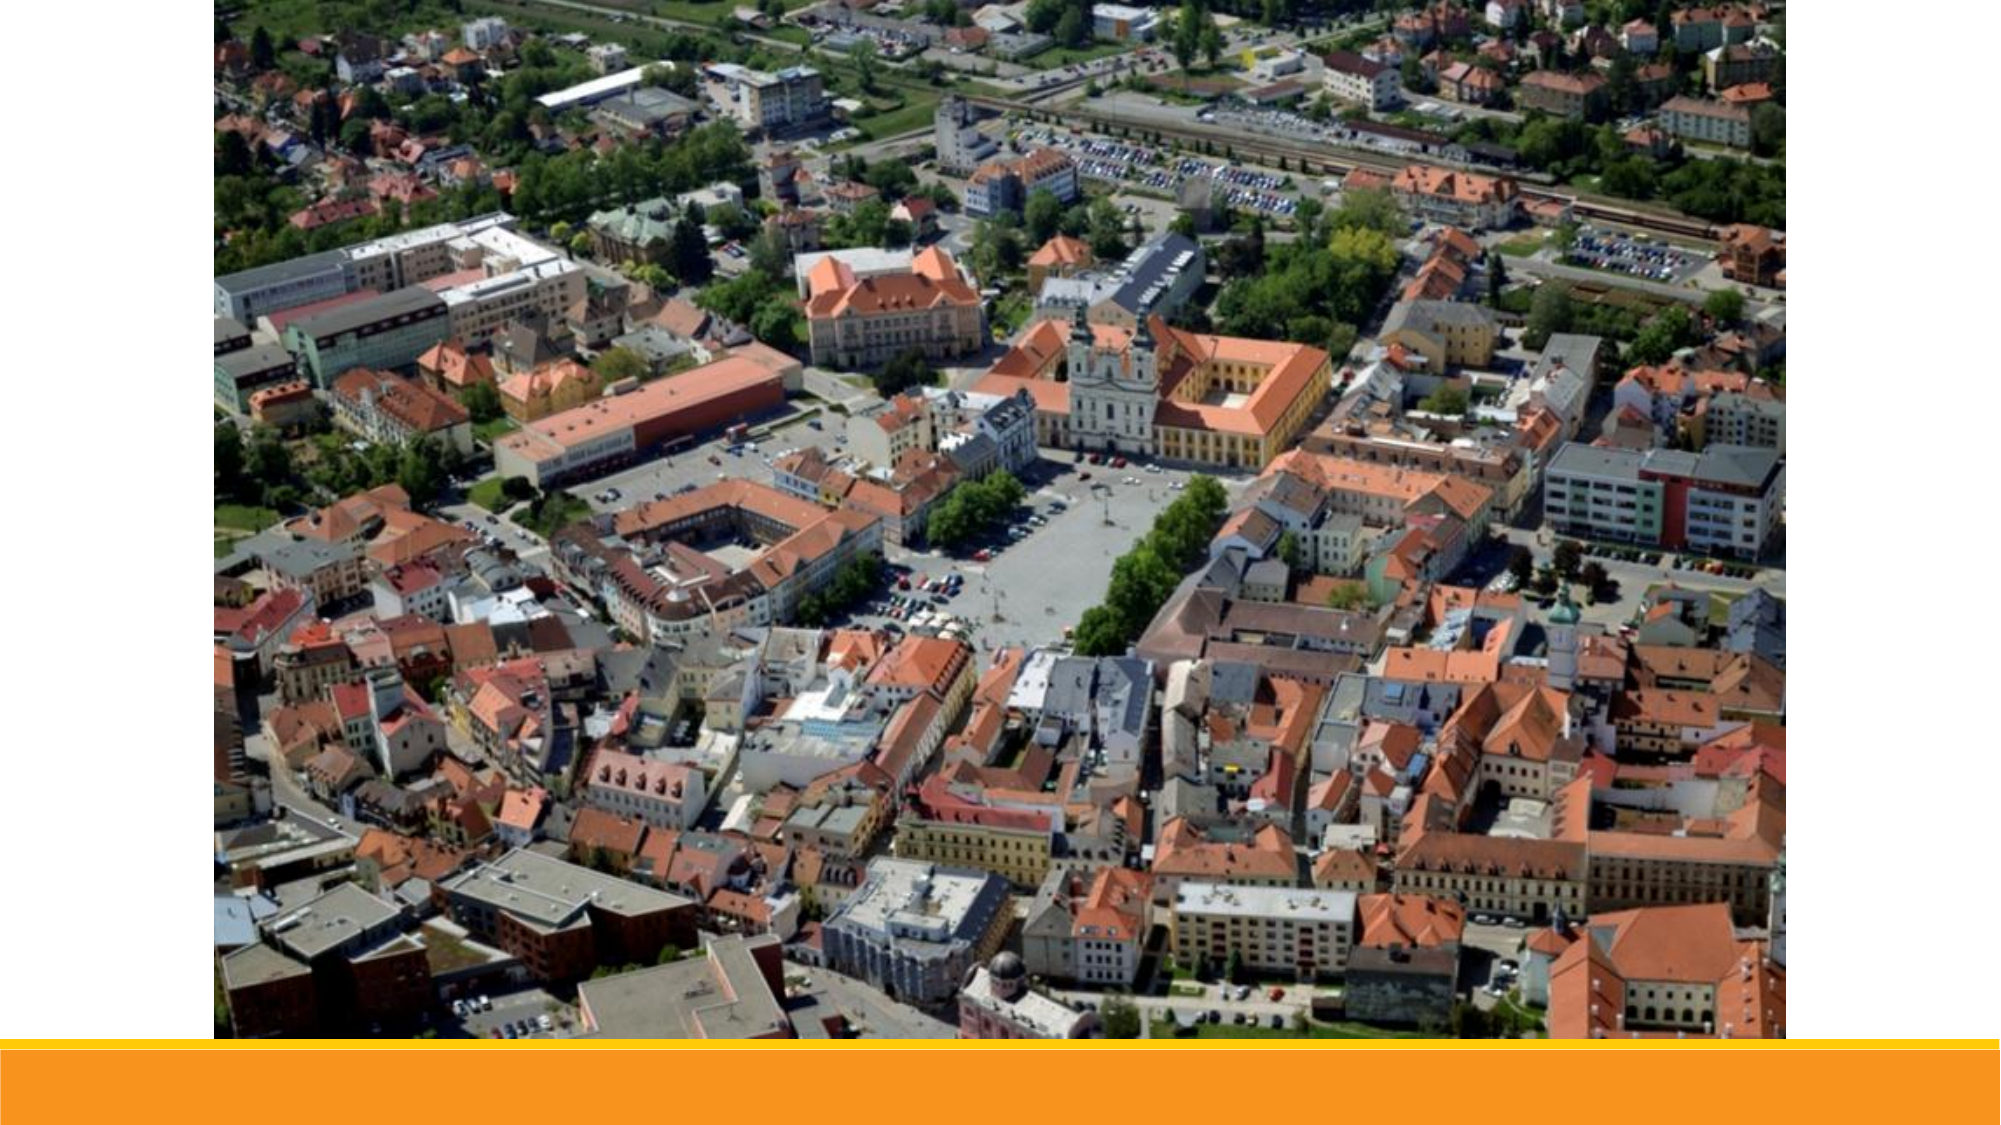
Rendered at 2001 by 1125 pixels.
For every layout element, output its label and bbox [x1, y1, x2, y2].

picture [213, 0, 1786, 1039]
